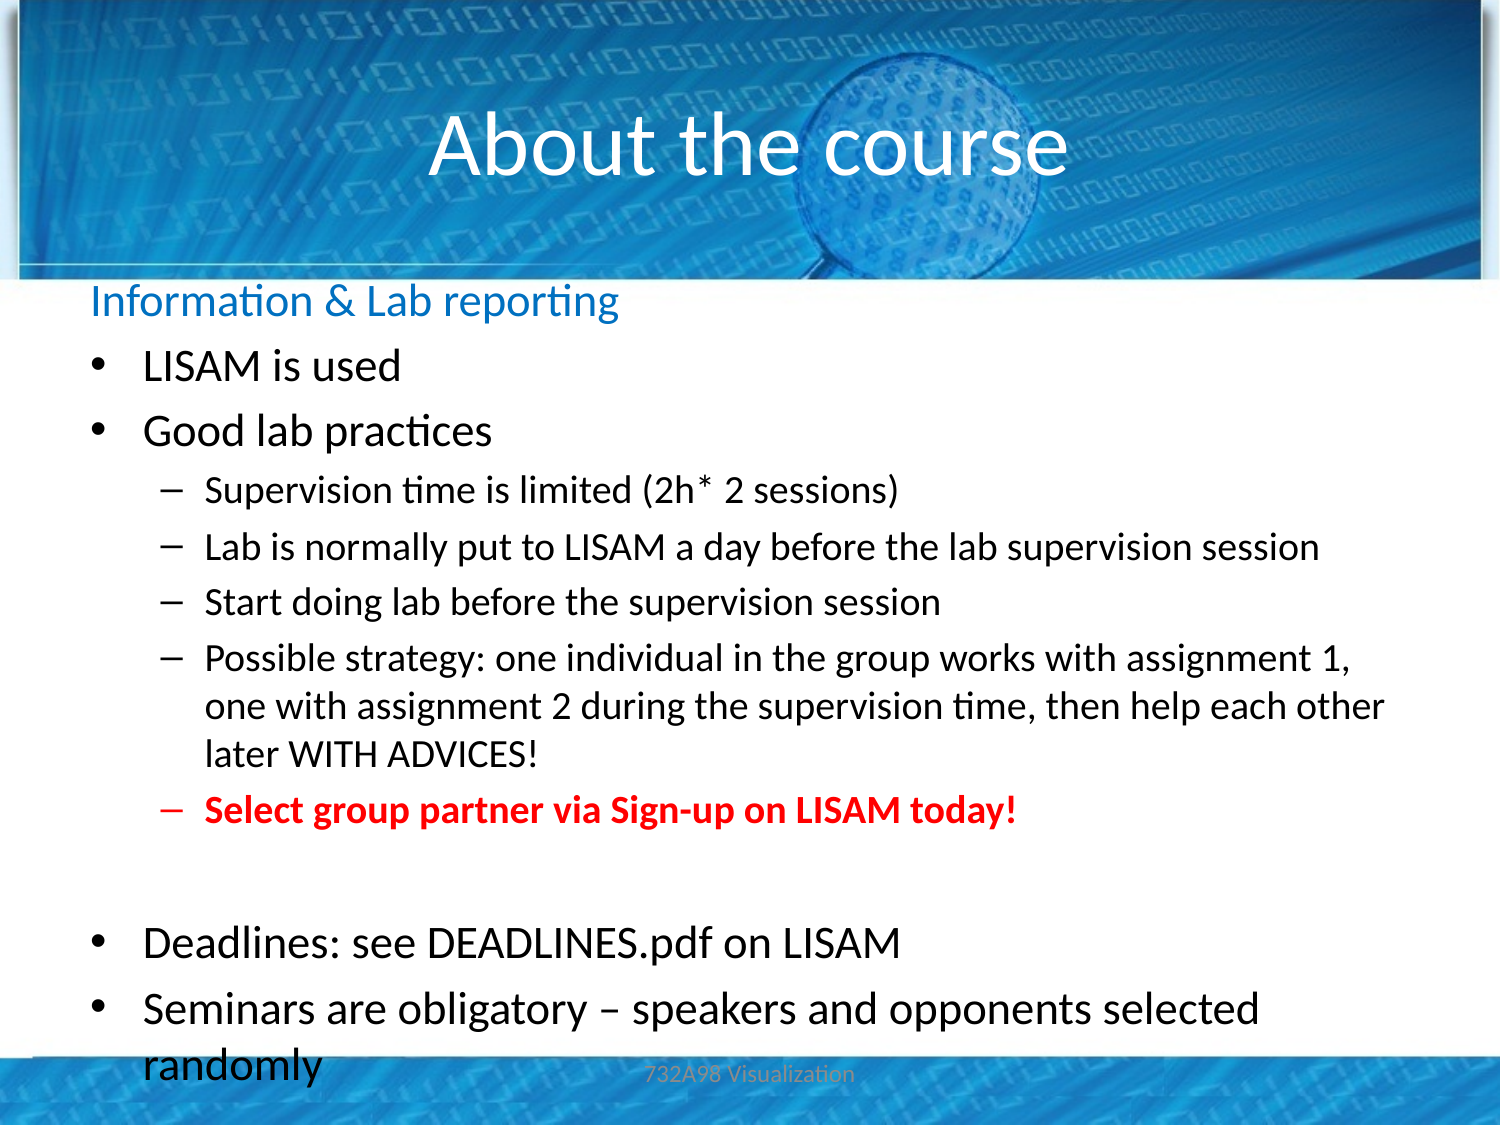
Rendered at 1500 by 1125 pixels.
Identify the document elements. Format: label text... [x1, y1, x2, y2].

title About the course [75, 45, 1425, 233]
footer 732A98 Visualization [512, 1042, 988, 1103]
picture [0, 0, 1500, 1125]
list Information & Lab reporting LISAM is used Good lab practices Supervision time is limited (2h* 2 sessions) Lab is normally put to LISAM a day before the lab supervision session Start doing lab before the supervision session Possible strategy: one individual in the group works with assignment 1, one with assignment 2 during the supervision time, then help each other later WITH ADVICES! Select group partner via Sign-up on LISAM today! Deadlines: see DEADLINES.pdf on LISAM Seminars are obligatory – speakers and opponents selected randomly [75, 262, 1425, 1103]
